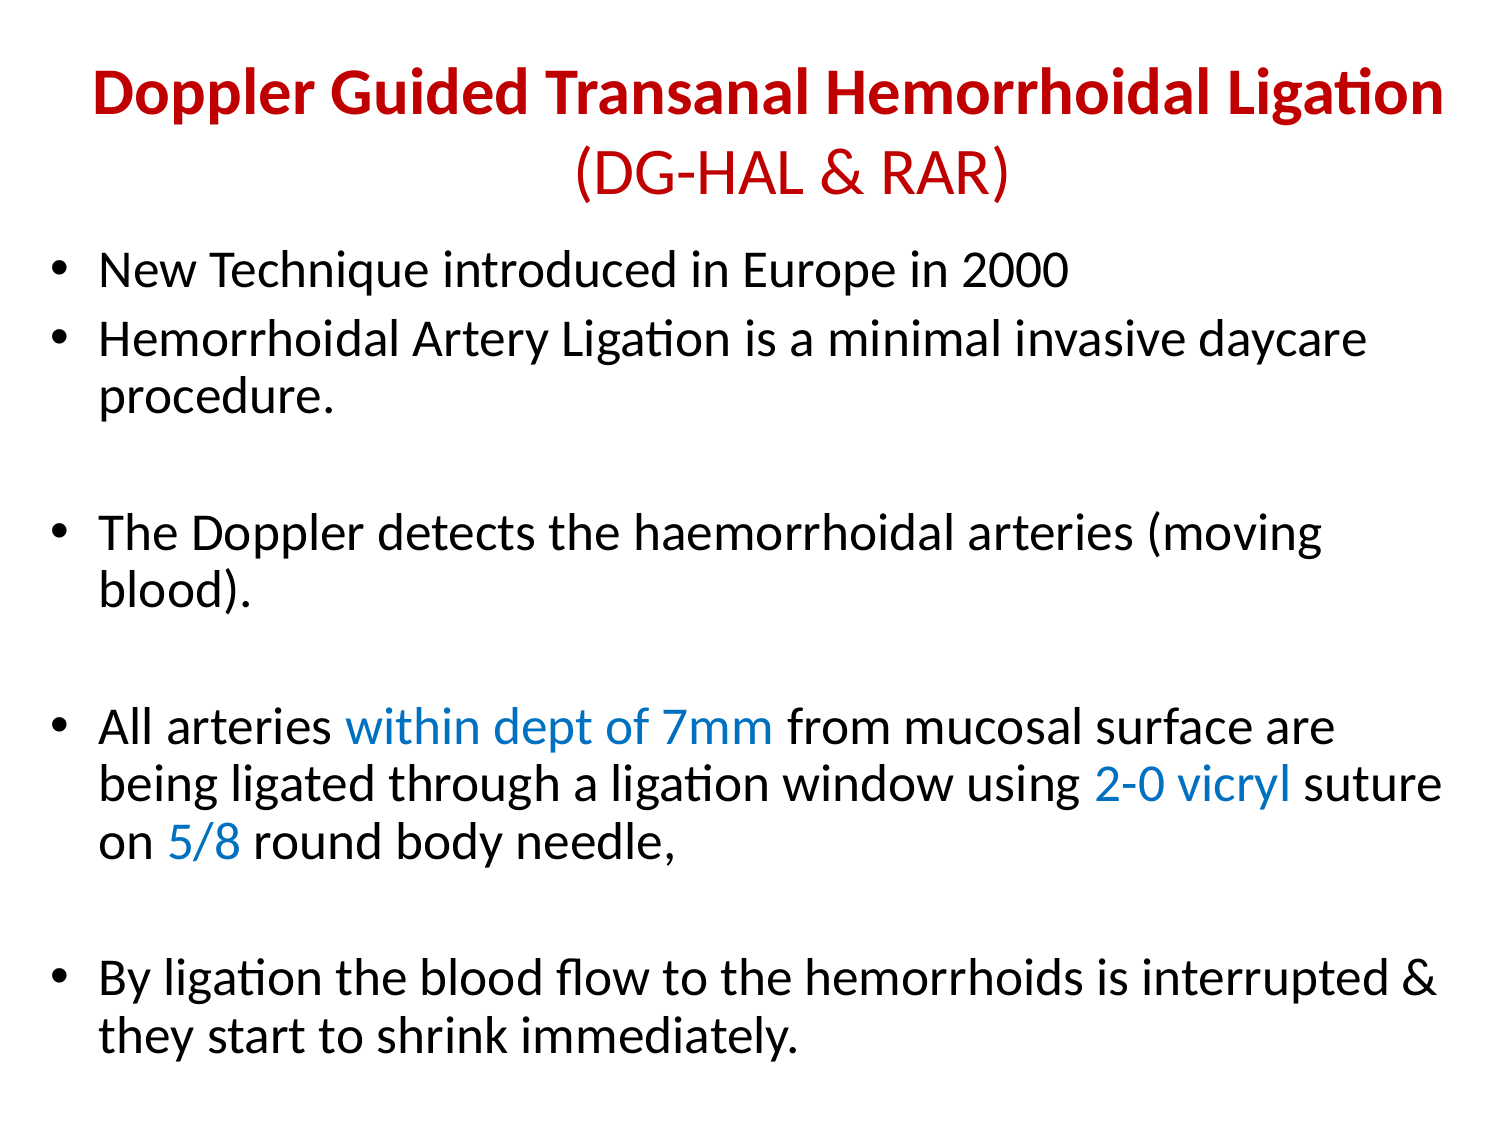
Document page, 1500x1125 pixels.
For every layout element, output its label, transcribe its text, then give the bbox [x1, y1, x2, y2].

title Doppler Guided Transanal Hemorrhoidal Ligation (DG-HAL & RAR) [75, 45, 1465, 211]
list New Technique introduced in Europe in 2000 Hemorrhoidal Artery Ligation is a minimal invasive daycare procedure. The Doppler detects the haemorrhoidal arteries (moving blood). All arteries within dept of 7mm from mucosal surface are being ligated through a ligation window using 2-0 vicryl suture on 5/8 round body needle, By ligation the blood flow to the hemorrhoids is interrupted & they start to shrink immediately. [35, 234, 1465, 1079]
